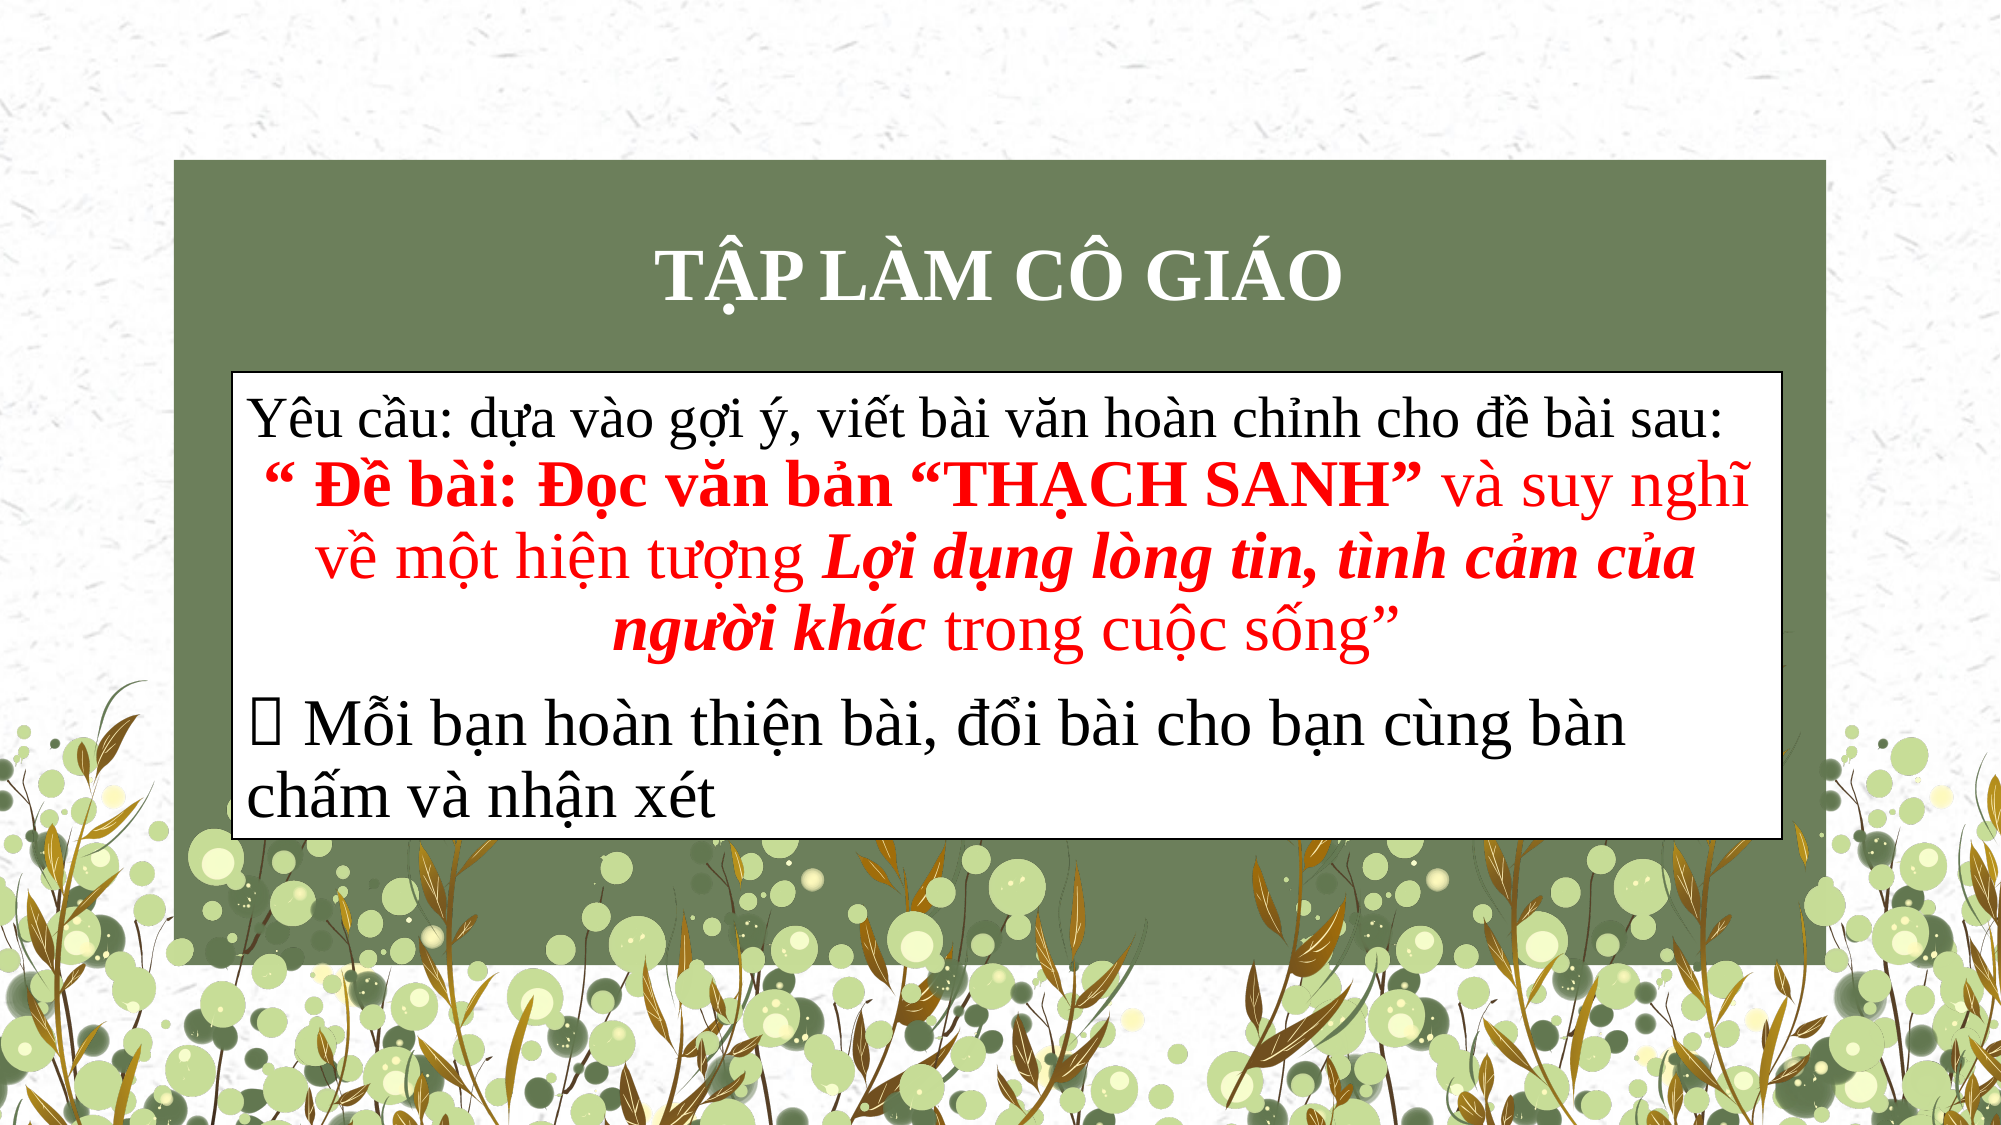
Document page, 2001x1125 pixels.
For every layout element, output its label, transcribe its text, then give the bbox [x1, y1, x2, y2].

text_box [173, 159, 1827, 612]
text_box Yêu cầu: dựa vào gợi ý, viết bài văn hoàn chỉnh cho đề bài sau: “ Đề bài: Đọc văn bản “THẠCH SANH” và suy nghĩ về một hiện tượng Lợi dụng lòng tin, tình cảm của người khác trong cuộc sống”  Mỗi bạn hoàn thiện bài, đổi bài cho bạn cùng bàn chấm và nhận xét [231, 371, 1783, 695]
text_box TẬP LÀM CÔ GIÁO [640, 211, 1360, 323]
picture [0, 0, 2001, 1125]
